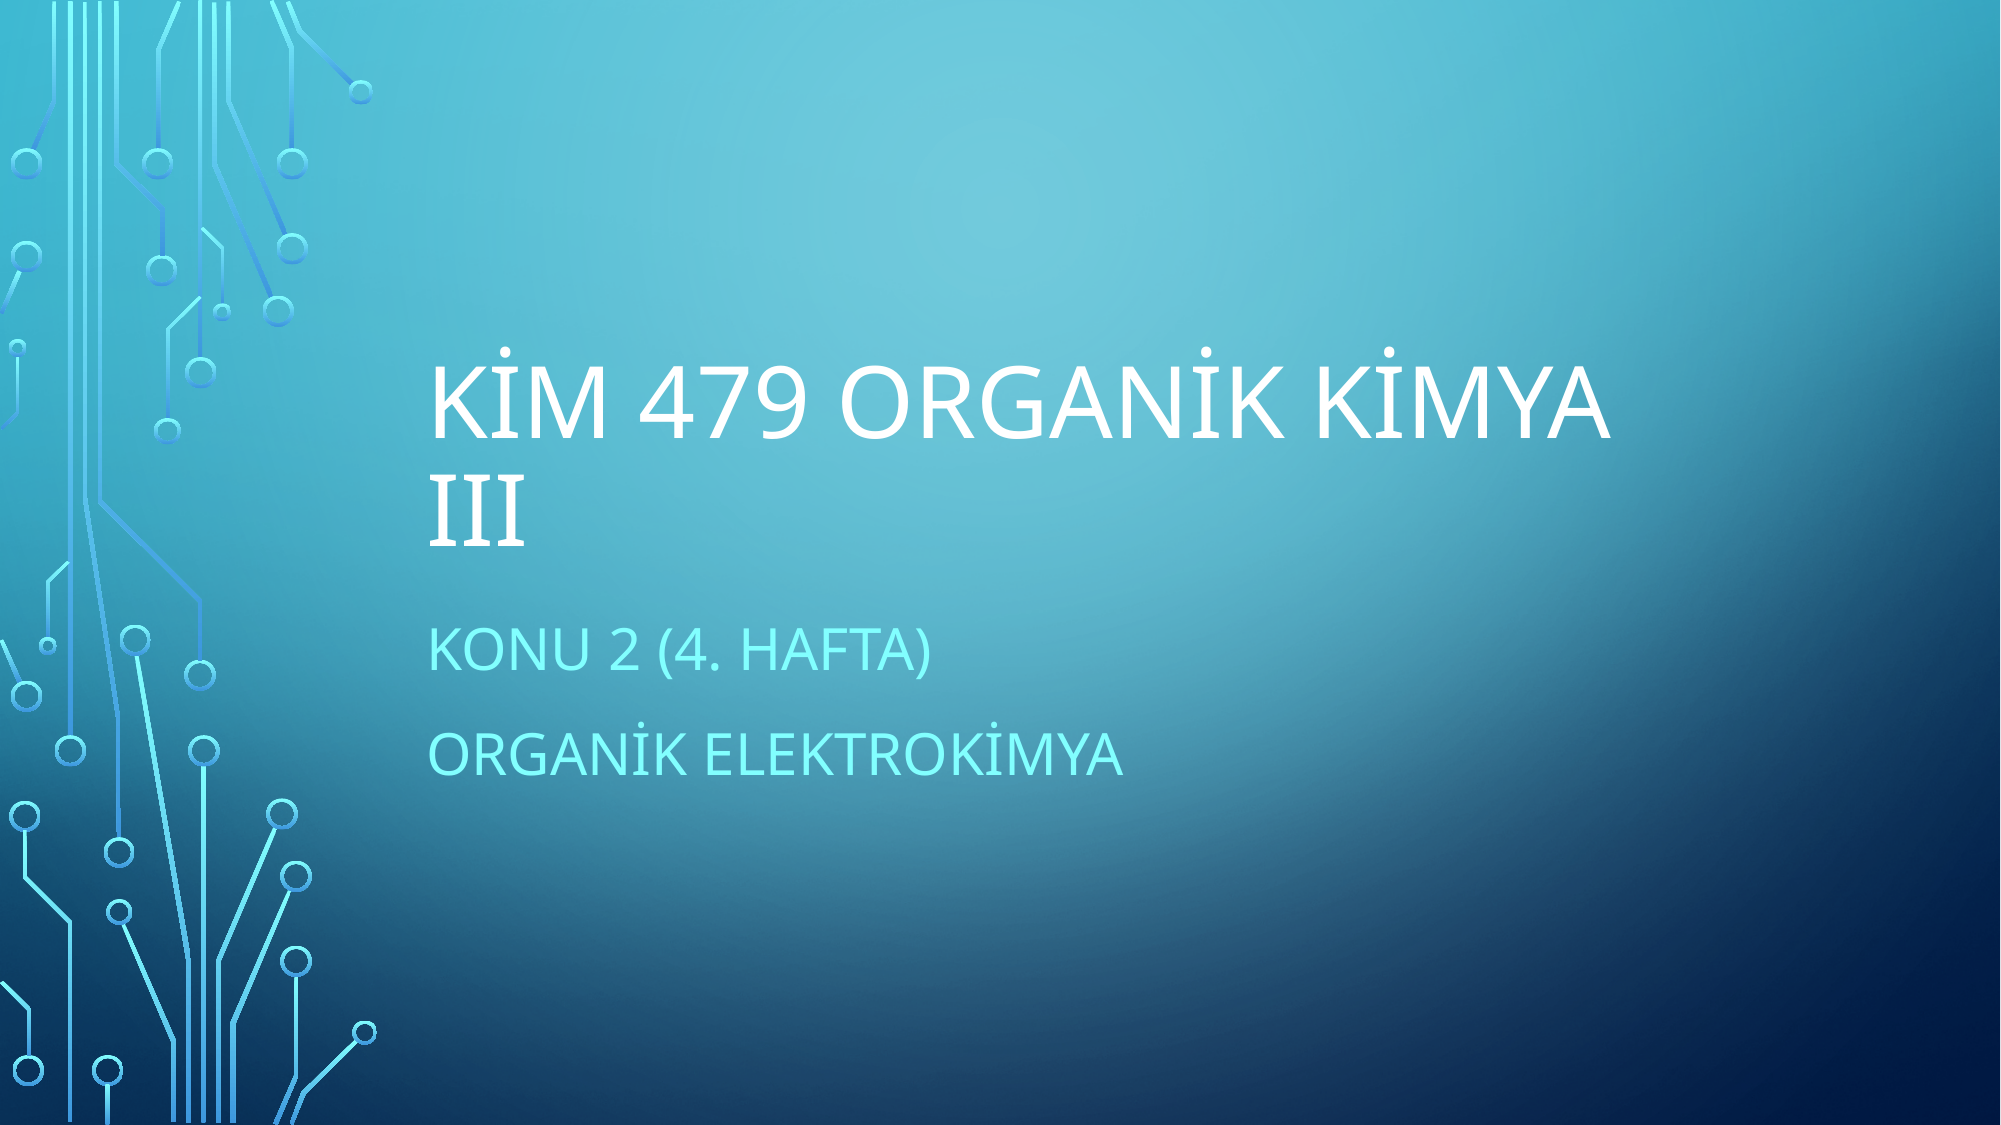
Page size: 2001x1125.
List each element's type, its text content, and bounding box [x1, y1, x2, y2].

title KİM 479 ORGANİK KİMYA III [411, 184, 1750, 576]
subtitle KONU 2 (4. Hafta) ORGANİK elektroKİMYA [411, 590, 1750, 863]
